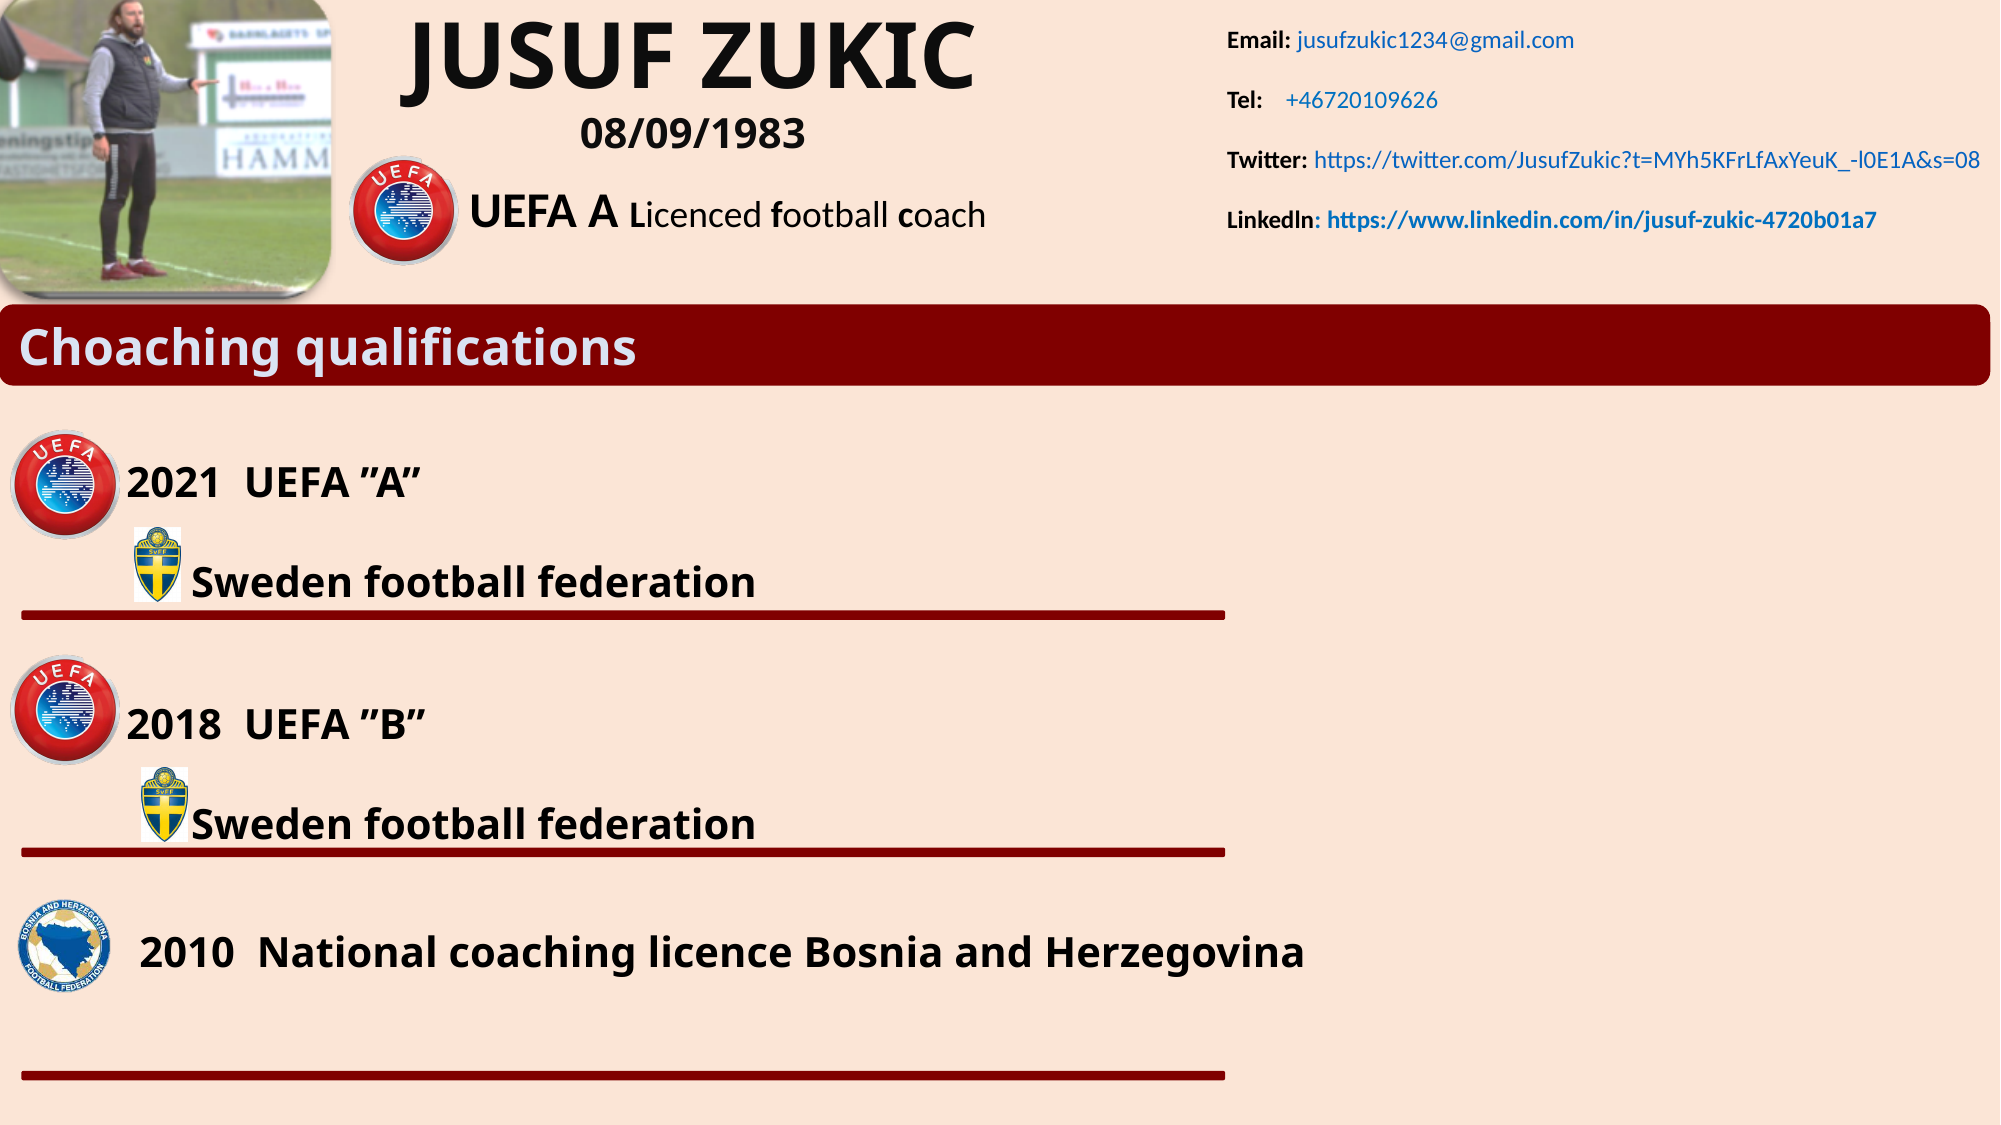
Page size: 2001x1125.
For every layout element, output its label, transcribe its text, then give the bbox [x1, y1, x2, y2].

picture [0, 633, 211, 842]
picture [0, 886, 156, 1006]
text_box [22, 1071, 1225, 1080]
text_box JUSUF ZUKIC 08/09/1983 [392, 0, 994, 165]
picture [0, 0, 549, 304]
text_box [22, 611, 1225, 619]
text_box [22, 848, 1225, 857]
text_box Choaching qualifications [0, 305, 1990, 385]
picture [0, 408, 211, 602]
text_box UEFA A Licenced football coach [549, 169, 1128, 245]
text_box 2010 National coaching licence Bosnia and Herzegovina [156, 918, 1343, 983]
text_box Email: jusufzukic1234@gmail.com Tel: +46720109626 Twitter: https://twitter.com/JusufZukic?t=MYh5KFrLfAxYeuK_-l0E1A&s=08 Linkedln: https://www.linkedin.com/in/jusuf-zukic-4720b01a7 [1212, 16, 2000, 241]
text_box 2021 UEFA ”A” Sweden football federation [111, 448, 1330, 614]
text_box 2018 UEFA ”B” Sweden football federation [111, 689, 1330, 855]
